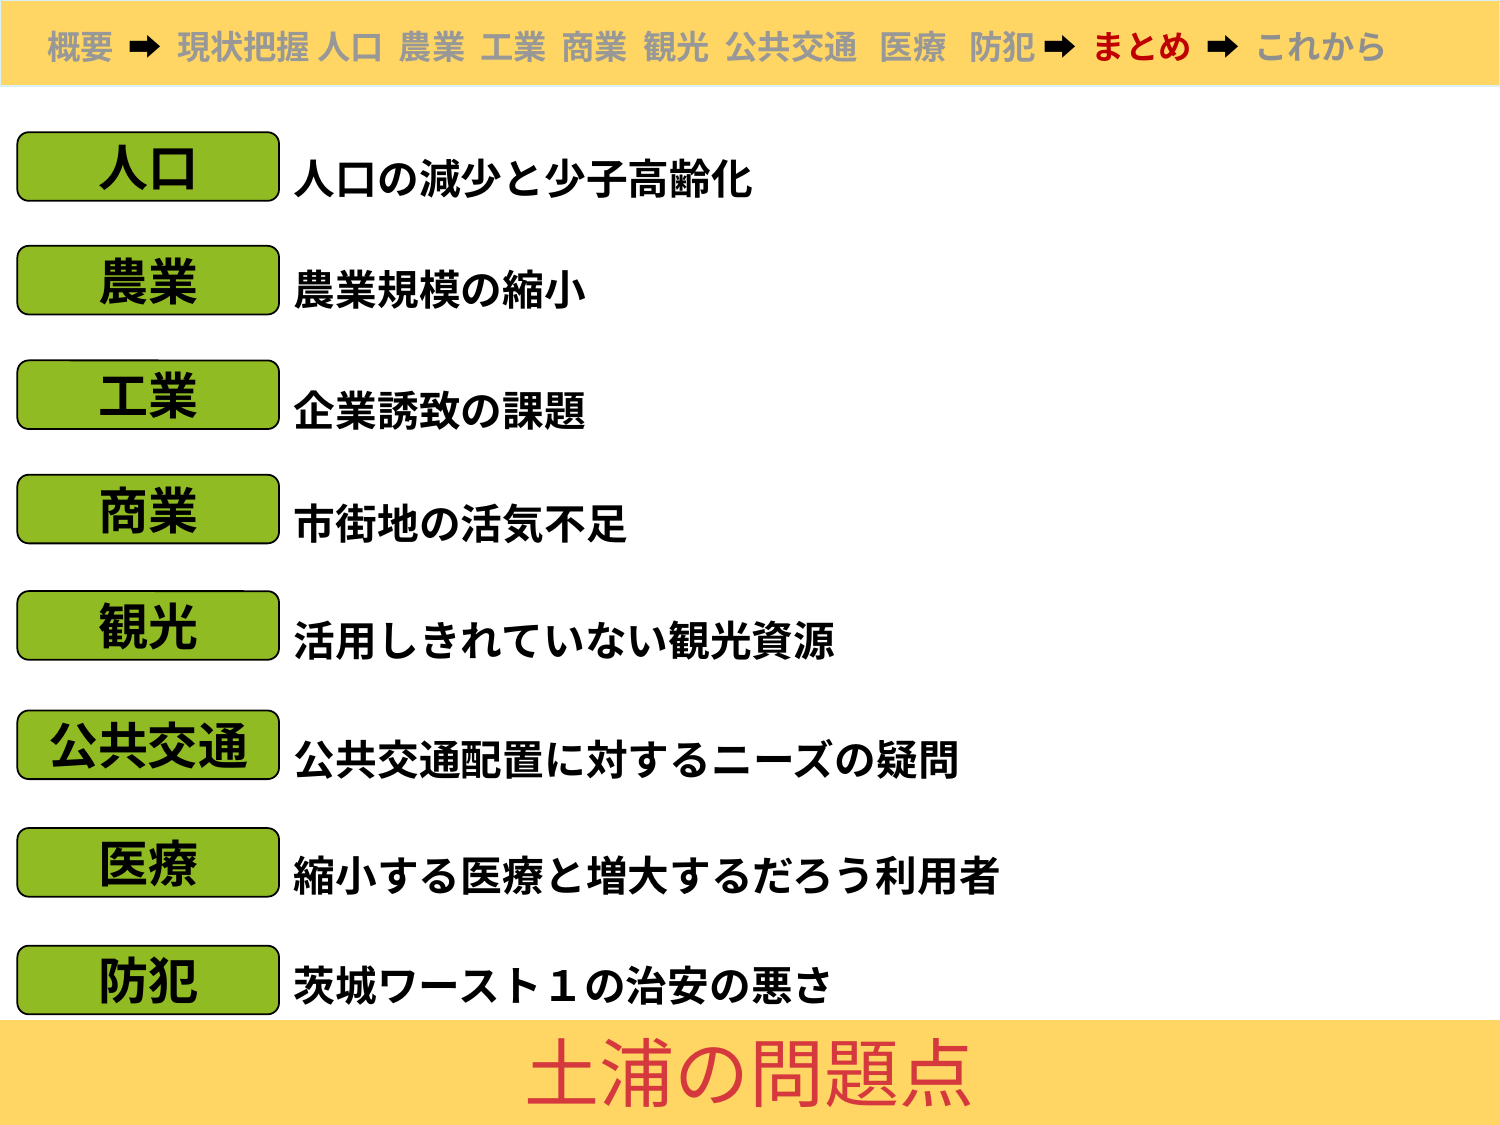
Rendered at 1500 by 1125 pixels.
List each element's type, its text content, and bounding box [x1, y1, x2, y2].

text_box 企業誘致の課題 [279, 377, 1018, 442]
text_box 活用しきれていない観光資源 [279, 607, 1089, 672]
text_box 縮小する医療と増大するだろう利用者 [279, 842, 1204, 908]
text_box 医療 [16, 827, 279, 898]
text_box 農業規模の縮小 [279, 256, 1018, 322]
text_box 茨城ワースト１の治安の悪さ [279, 952, 1204, 1018]
text_box 農業 [16, 244, 279, 316]
text_box 防犯 [16, 944, 279, 1016]
text_box 人口 [16, 131, 280, 202]
text_box 工業 [16, 359, 280, 430]
text_box 人口の減少と少子高齢化 [279, 145, 1018, 256]
text_box 観光 [16, 590, 280, 661]
text_box 市街地の活気不足 [279, 490, 1018, 556]
text_box 公共交通配置に対するニーズの疑問 [279, 726, 1018, 842]
text_box 公共交通 [16, 709, 280, 781]
text_box 土浦の問題点 [0, 1018, 1500, 1124]
text_box 商業 [16, 473, 280, 545]
